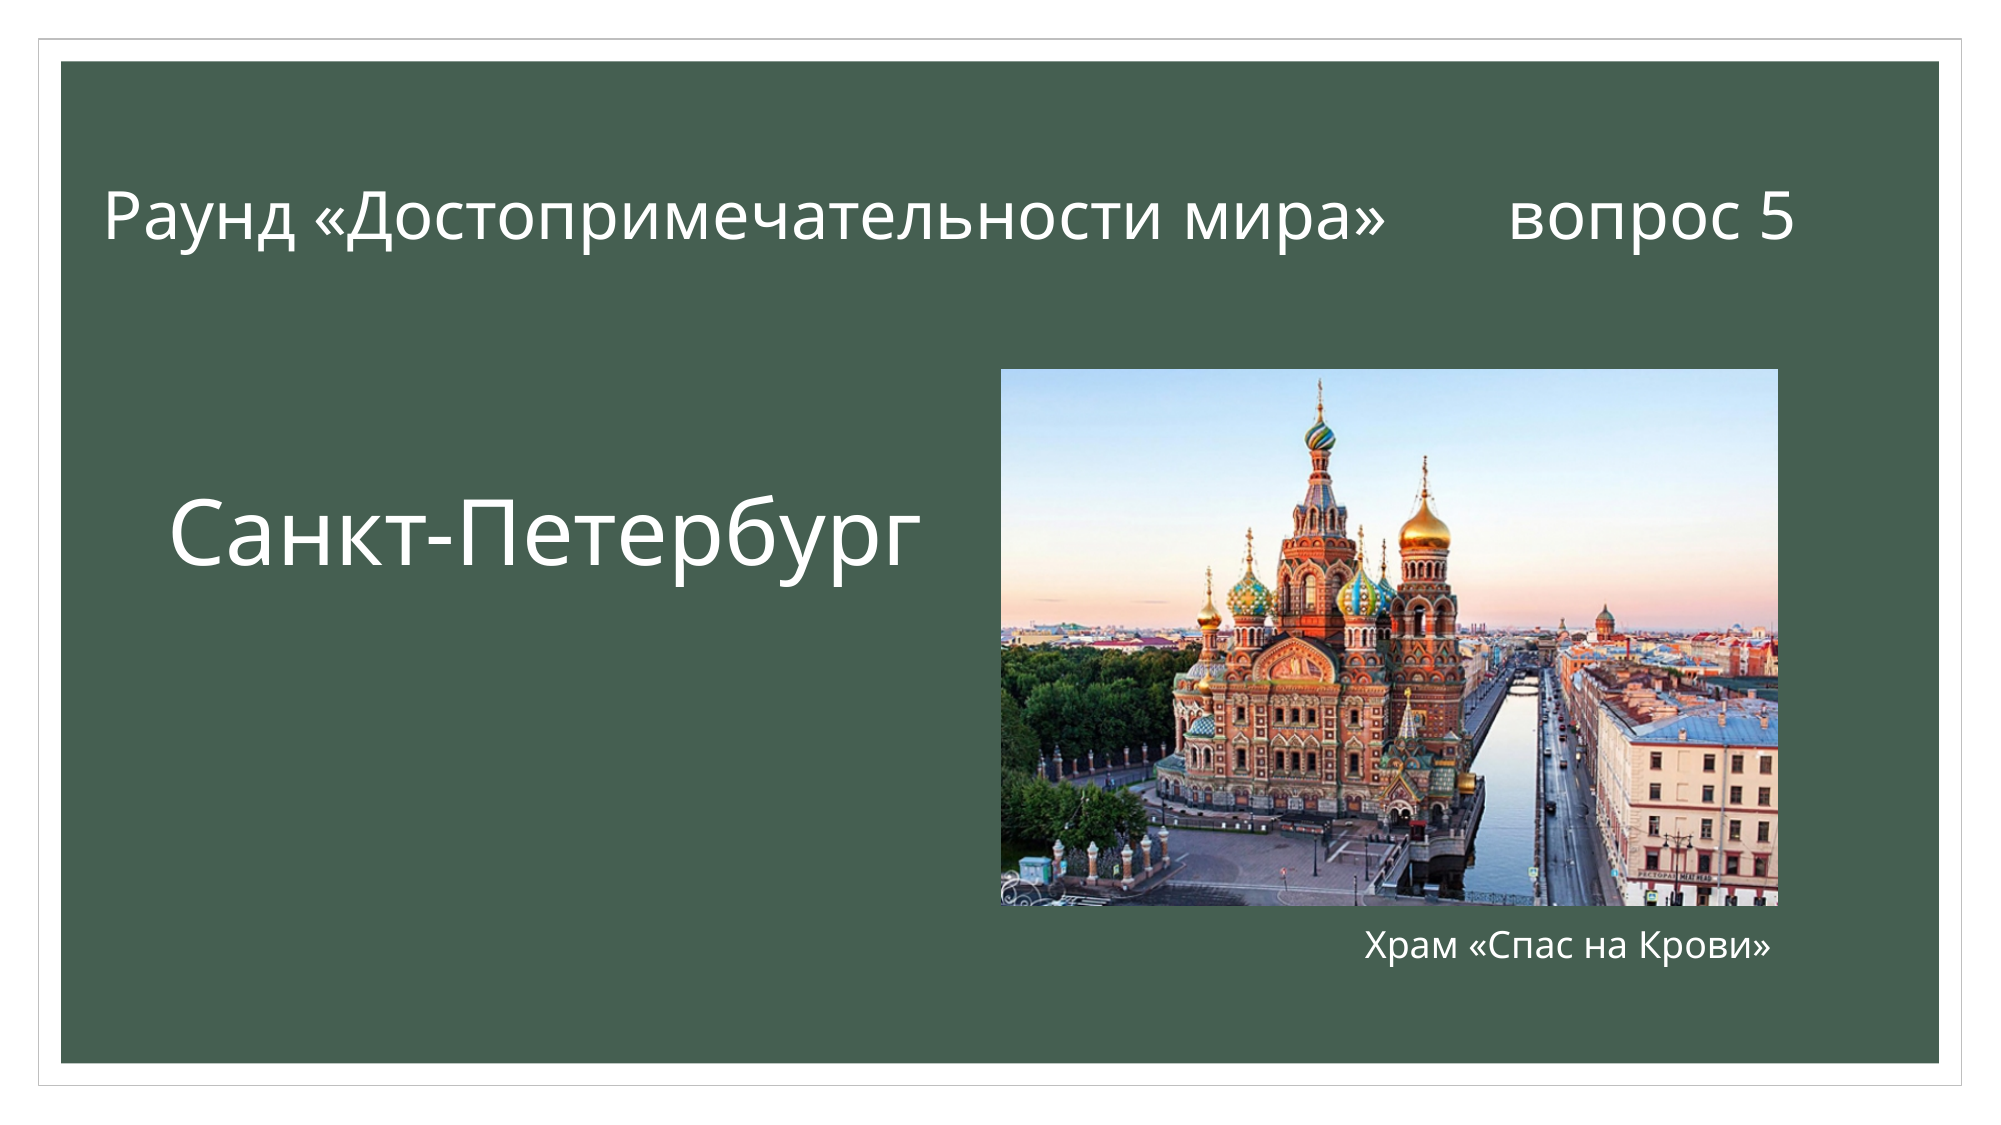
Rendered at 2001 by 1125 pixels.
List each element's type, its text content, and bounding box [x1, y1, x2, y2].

text_box Храм «Спас на Крови» [1349, 914, 1835, 974]
text_box Санкт-Петербург [152, 466, 984, 592]
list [1001, 369, 1778, 906]
title Раунд «Достопримечательности мира» вопрос 5 [87, 105, 1916, 331]
